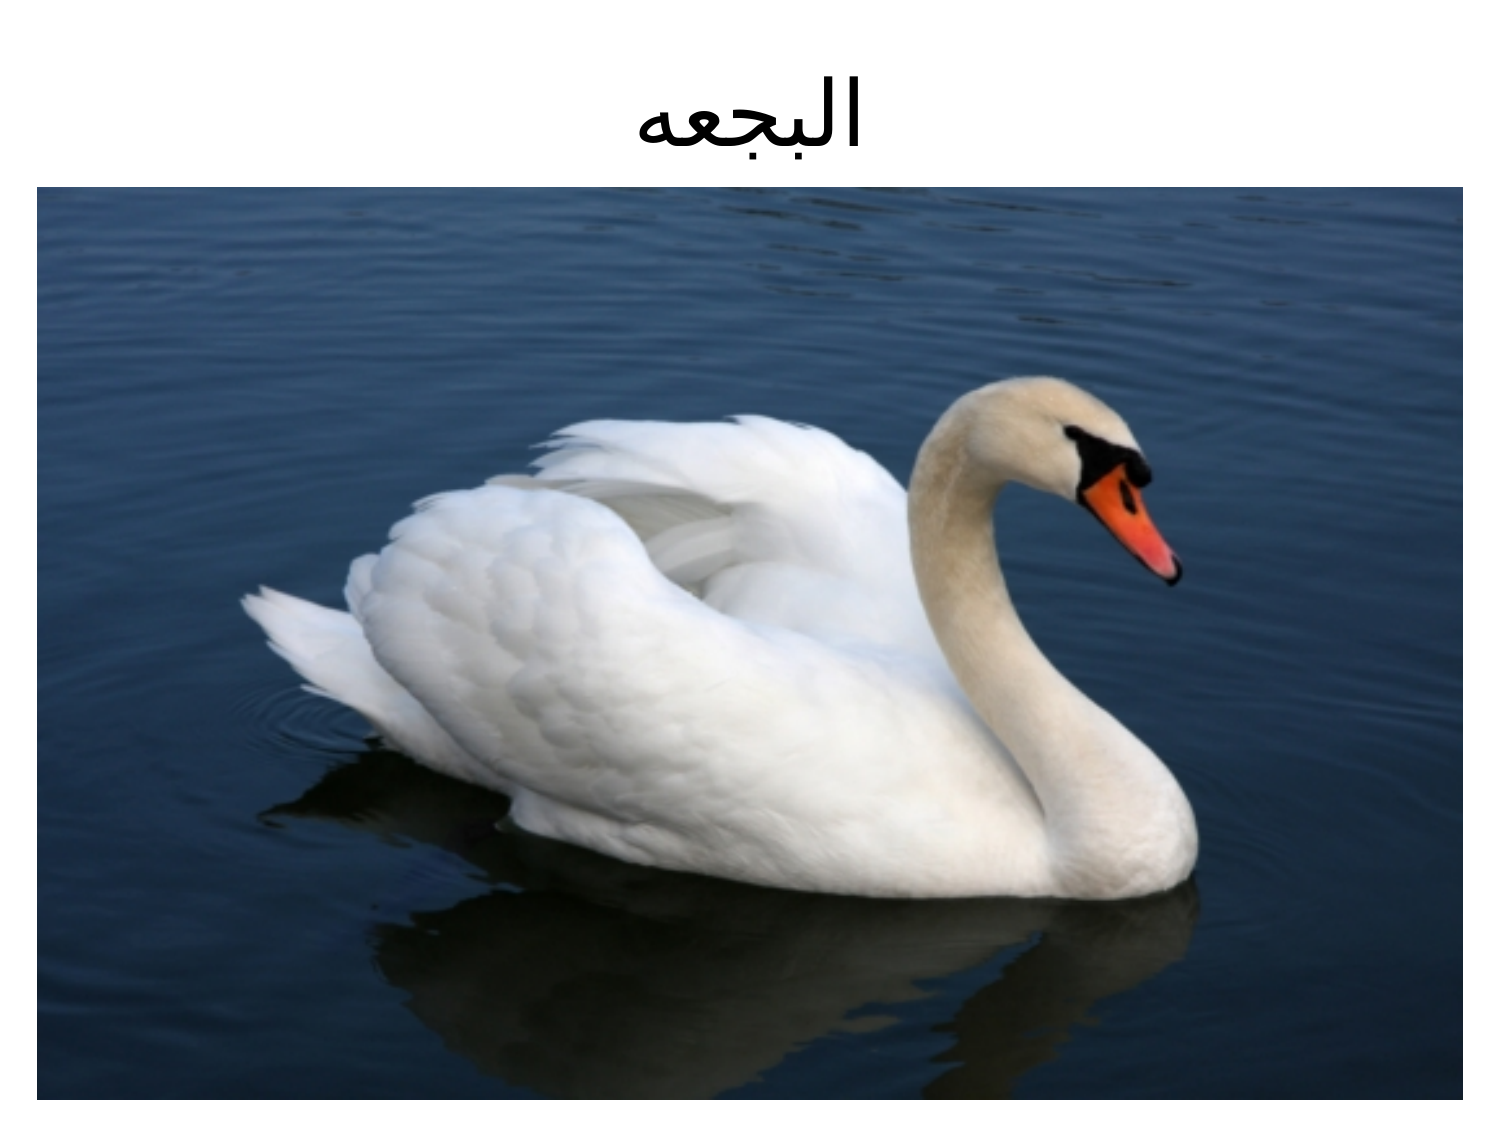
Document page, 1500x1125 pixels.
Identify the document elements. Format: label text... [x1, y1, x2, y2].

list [37, 187, 1463, 1101]
title البجعه [75, 45, 1425, 175]
